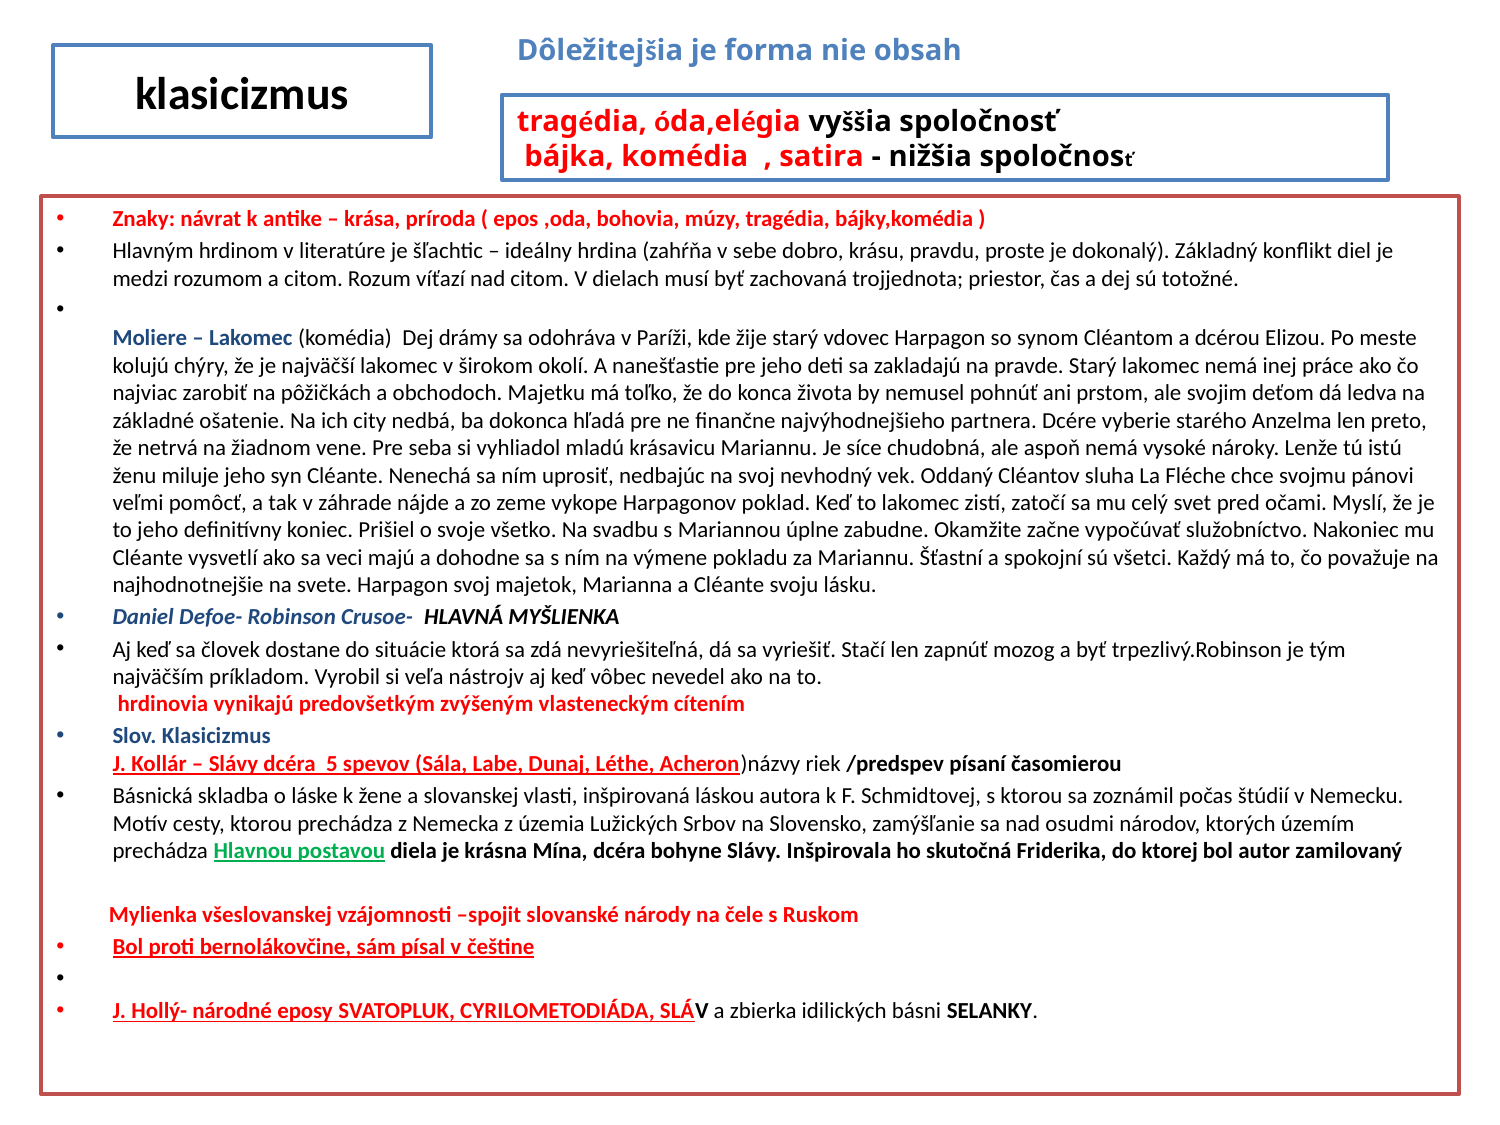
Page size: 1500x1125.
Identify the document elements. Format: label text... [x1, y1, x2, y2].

list Znaky: návrat k antike – krása, príroda ( epos ,oda, bohovia, múzy, tragédia, bájky,komédia ) Hlavným hrdinom v literatúre je šľachtic – ideálny hrdina (zahŕňa v sebe dobro, krásu, pravdu, proste je dokonalý). Základný konflikt diel je medzi rozumom a citom. Rozum víťazí nad citom. V dielach musí byť zachovaná trojjednota; priestor, čas a dej sú totožné. Moliere – Lakomec (komédia) Dej drámy sa odohráva v Paríži, kde žije starý vdovec Harpagon so synom Cléantom a dcérou Elizou. Po meste kolujú chýry, že je najväčší lakomec v širokom okolí. A nanešťastie pre jeho deti sa zakladajú na pravde. Starý lakomec nemá inej práce ako čo najviac zarobiť na pôžičkách a obchodoch. Majetku má toľko, že do konca života by nemusel pohnúť ani prstom, ale svojim deťom dá ledva na základné ošatenie. Na ich city nedbá, ba dokonca hľadá pre ne finančne najvýhodnejšieho partnera. Dcére vyberie starého Anzelma len preto, že netrvá na žiadnom vene. Pre seba si vyhliadol mladú krásavicu Mariannu. Je síce chudobná, ale aspoň nemá vysoké nároky. Lenže tú istú ženu miluje jeho syn Cléante. Nenechá sa ním uprosiť, nedbajúc na svoj nevhodný vek. Oddaný Cléantov sluha La Fléche chce svojmu pánovi veľmi pomôcť, a tak v záhrade nájde a zo zeme vykope Harpagonov poklad. Keď to lakomec zistí, zatočí sa mu celý svet pred očami. Myslí, že je to jeho definitívny koniec. Prišiel o svoje všetko. Na svadbu s Mariannou úplne zabudne. Okamžite začne vypočúvať služobníctvo. Nakoniec mu Cléante vysvetlí ako sa veci majú a dohodne sa s ním na výmene pokladu za Mariannu. Šťastní a spokojní sú všetci. Každý má to, čo považuje na najhodnotnejšie na svete. Harpagon svoj majetok, Marianna a Cléante svoju lásku. Daniel Defoe- Robinson Crusoe- HLAVNÁ MYŠLIENKA Aj keď sa človek dostane do situácie ktorá sa zdá nevyriešiteľná, dá sa vyriešiť. Stačí len zapnúť mozog a byť trpezlivý.Robinson je tým najväčším príkladom. Vyrobil si veľa nástrojv aj keď vôbec nevedel ako na to. hrdinovia vynikajú predovšetkým zvýšeným vlasteneckým cítením Slov. Klasicizmus J. Kollár – Slávy dcéra 5 spevov (Sála, Labe, Dunaj, Léthe, Acheron)názvy riek /predspev písaní časomierou Básnická skladba o láske k žene a slovanskej vlasti, inšpirovaná láskou autora k F. Schmidtovej, s ktorou sa zoznámil počas štúdií v Nemecku. Motív cesty, ktorou prechádza z Nemecka z územia Lužických Srbov na Slovensko, zamýšľanie sa nad osudmi národov, ktorých územím prechádza Hlavnou postavou diela je krásna Mína, dcéra bohyne Slávy. Inšpirovala ho skutočná Friderika, do ktorej bol autor zamilovaný Mylienka všeslovanskej vzájomnosti –spojit slovanské národy na čele s Ruskom Bol proti bernolákovčine, sám písal v češtine J. Hollý- národné eposy SVATOPLUK, CYRILOMETODIÁDA, SLÁV a zbierka idilických básni SELANKY. [39, 194, 1461, 1096]
text_box Dôležitejšia je forma nie obsah [501, 24, 1199, 75]
title klasicizmus [51, 43, 433, 139]
text_box tragédia, óda,elégia vyššia spoločnosť bájka, komédia , satira - nižšia spoločnosť [500, 93, 1390, 182]
